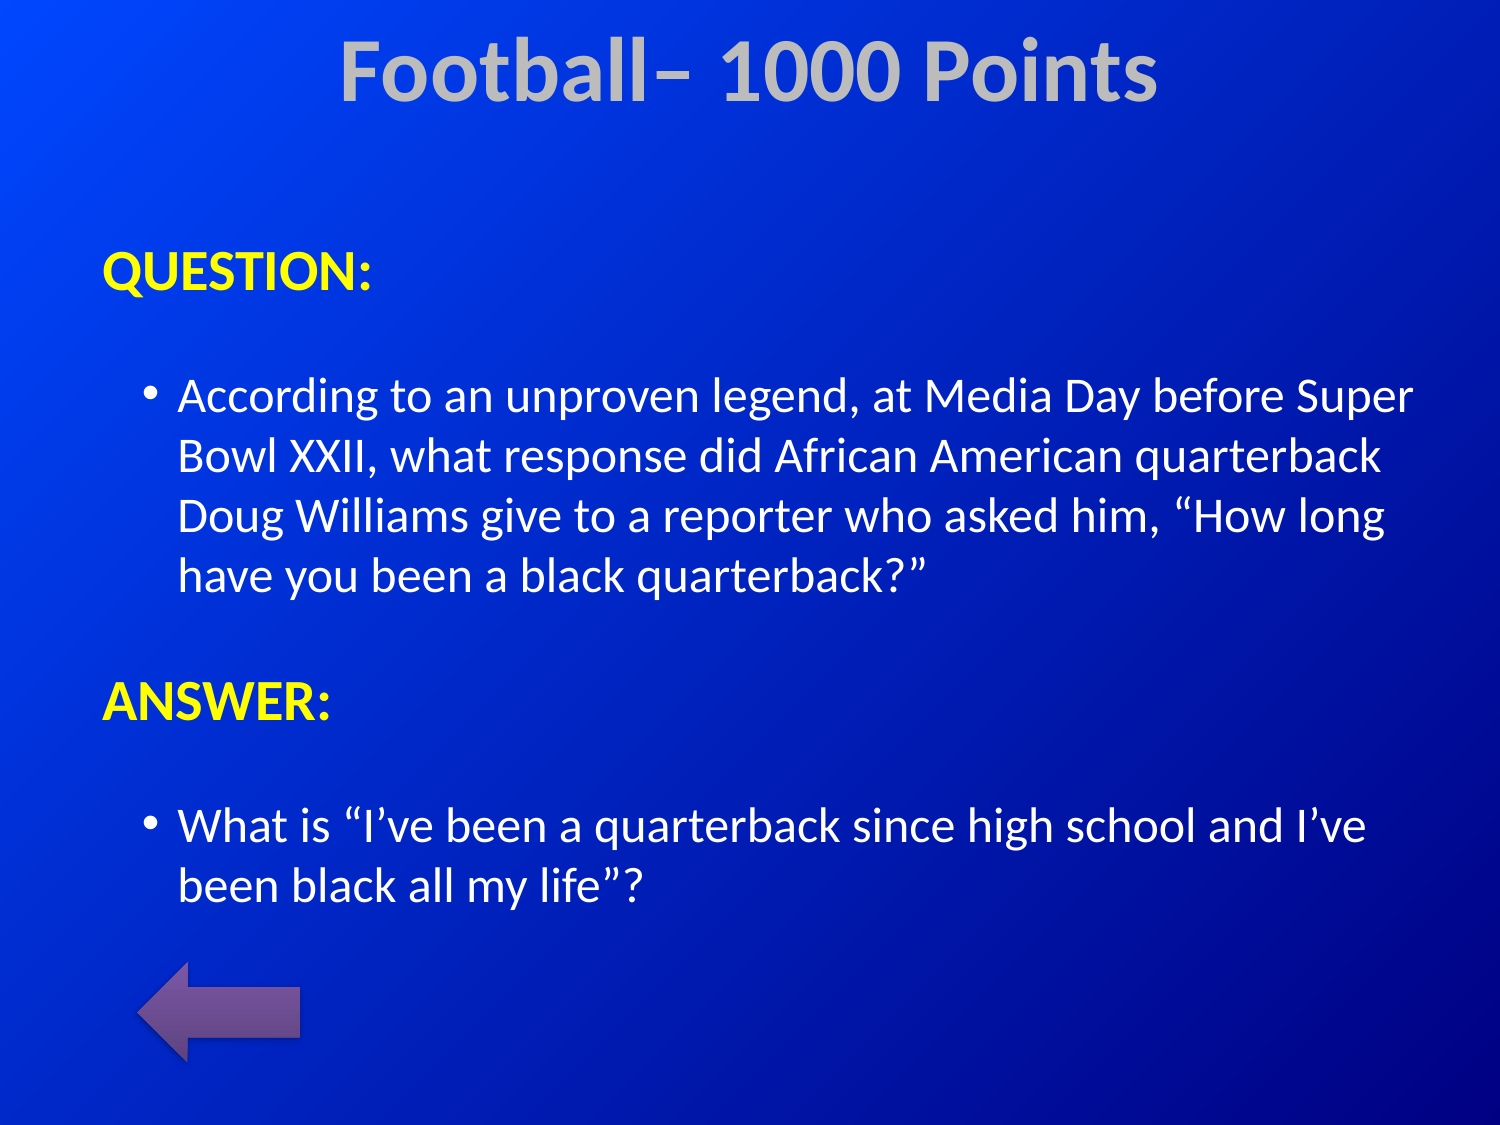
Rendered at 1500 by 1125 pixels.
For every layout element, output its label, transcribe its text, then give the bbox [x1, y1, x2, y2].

text_box QUESTION: According to an unproven legend, at Media Day before Super Bowl XXII, what response did African American quarterback Doug Williams give to a reporter who asked him, “How long have you been a black quarterback?” ANSWER: What is “I’ve been a quarterback since high school and I’ve been black all my life”? [87, 224, 1438, 920]
title Football– 1000 Points [75, 0, 1425, 130]
text_box [137, 962, 300, 1063]
